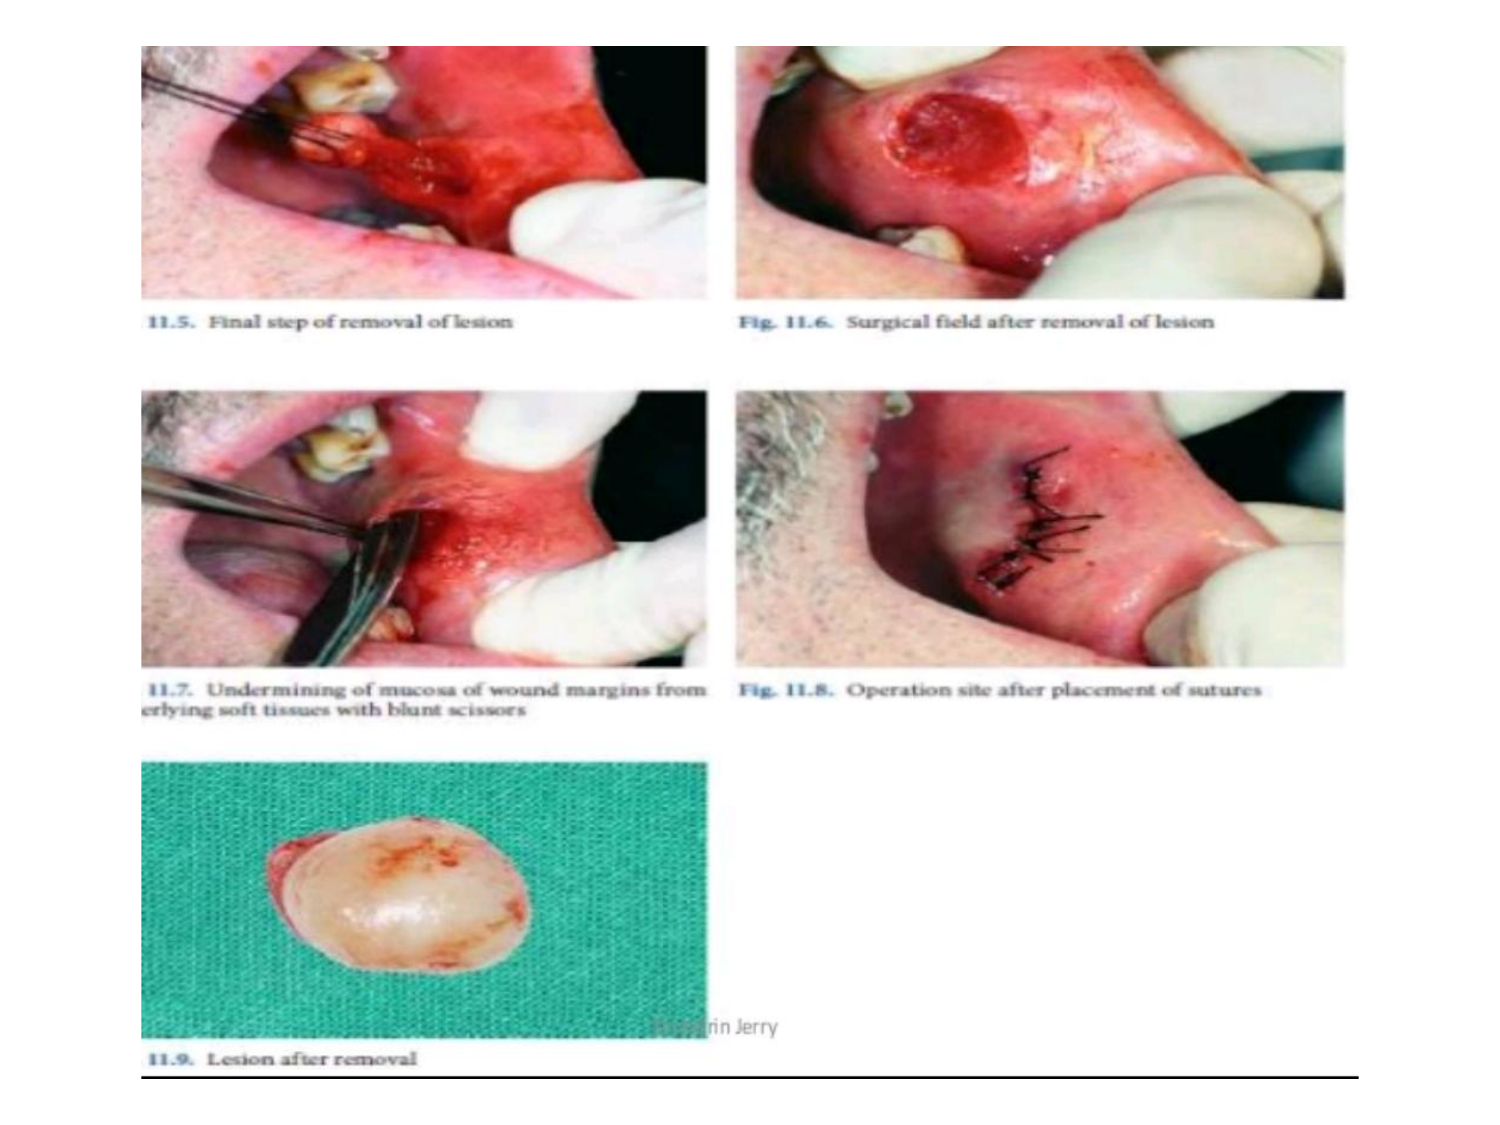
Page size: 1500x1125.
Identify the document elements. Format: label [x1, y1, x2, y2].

picture [141, 46, 1359, 1079]
